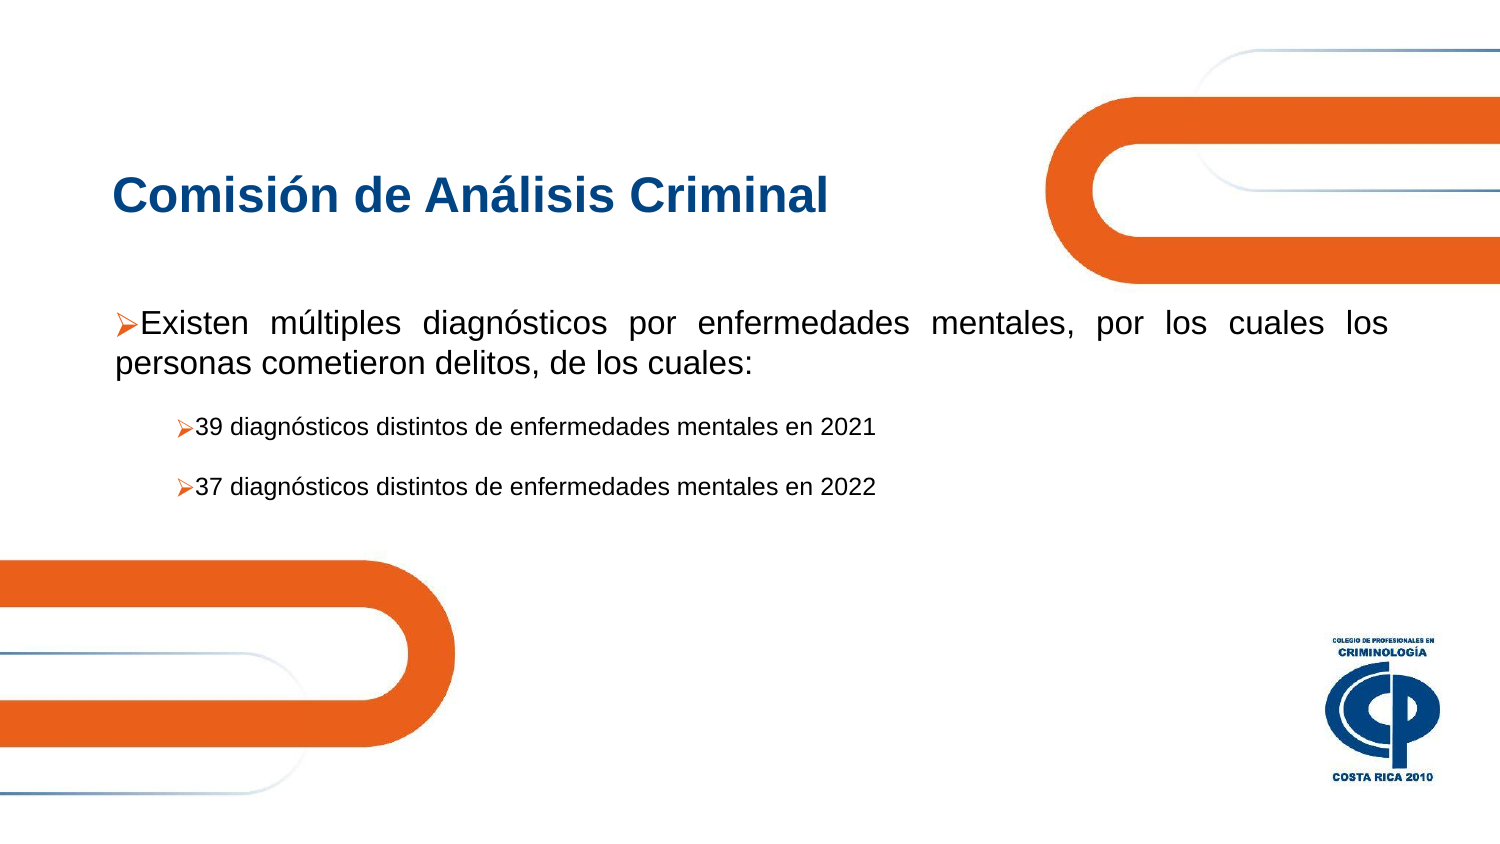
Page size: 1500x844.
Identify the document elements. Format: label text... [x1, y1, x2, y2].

picture [0, 0, 1500, 844]
subtitle Existen múltiples diagnósticos por enfermedades mentales, por los cuales los personas cometieron delitos, de los cuales: 39 diagnósticos distintos de enfermedades mentales en 2021 37 diagnósticos distintos de enfermedades mentales en 2022 [100, 285, 1406, 727]
title Comisión de Análisis Criminal [97, 72, 894, 312]
